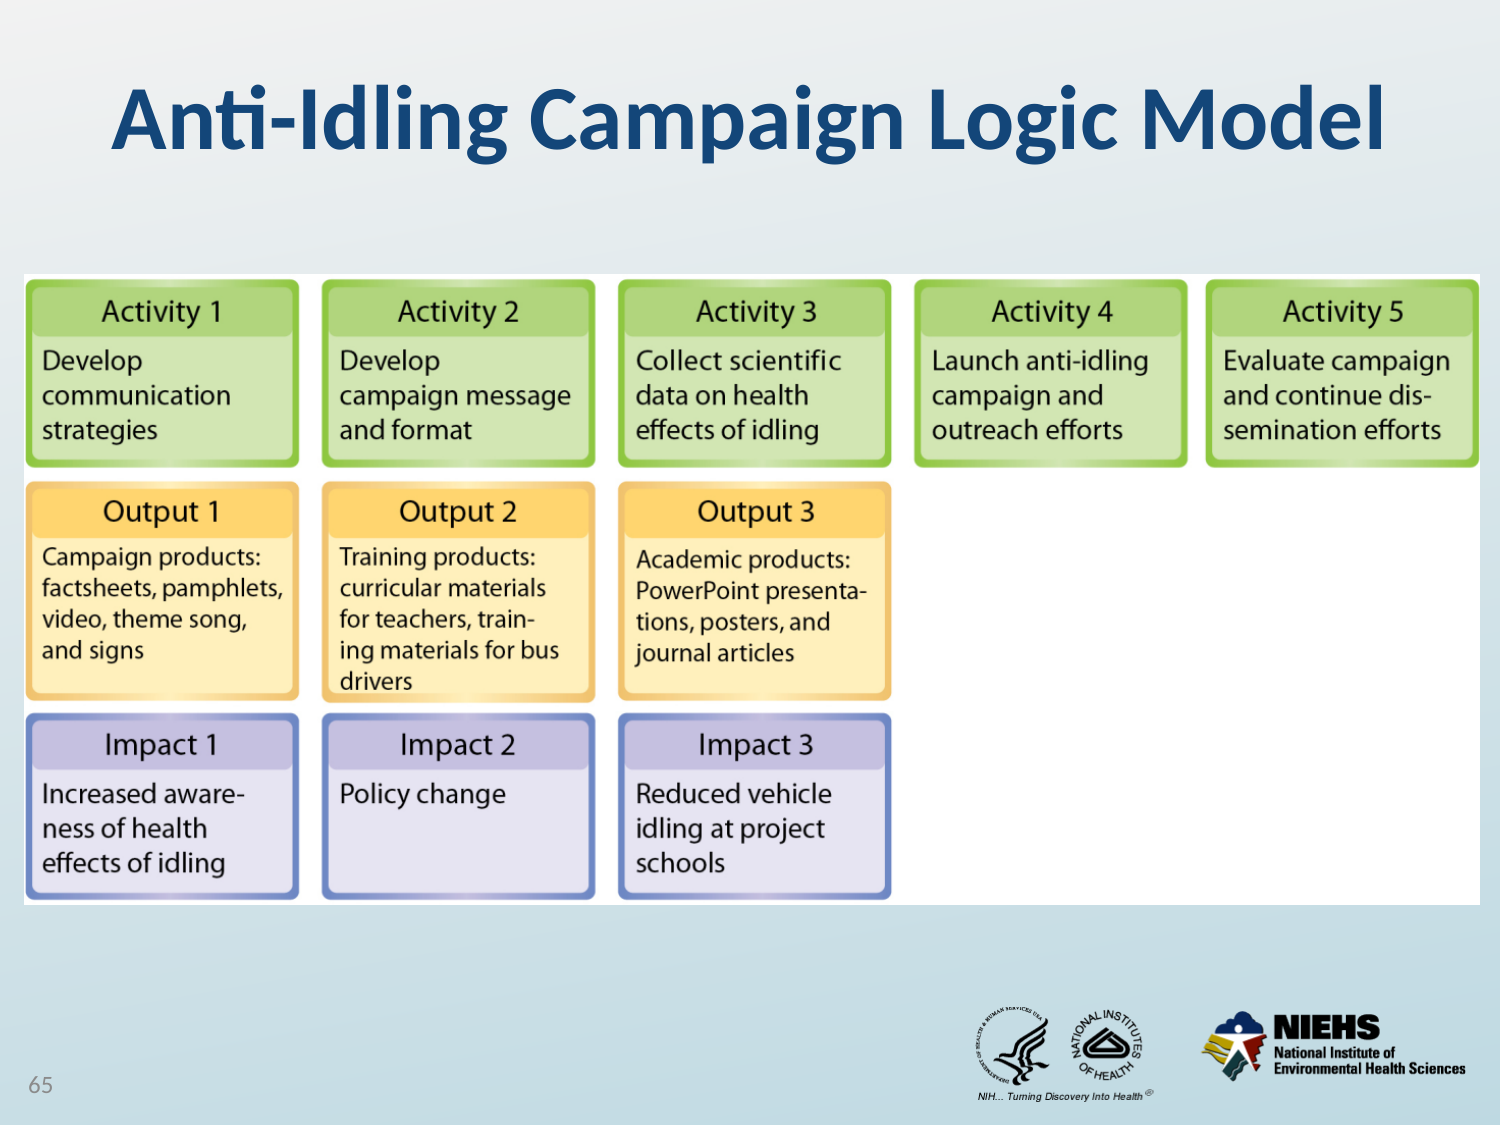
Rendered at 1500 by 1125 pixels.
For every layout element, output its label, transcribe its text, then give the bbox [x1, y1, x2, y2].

title Anti-Idling Campaign Logic Model [75, 50, 1425, 170]
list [24, 274, 1480, 906]
picture [975, 1007, 1466, 1102]
